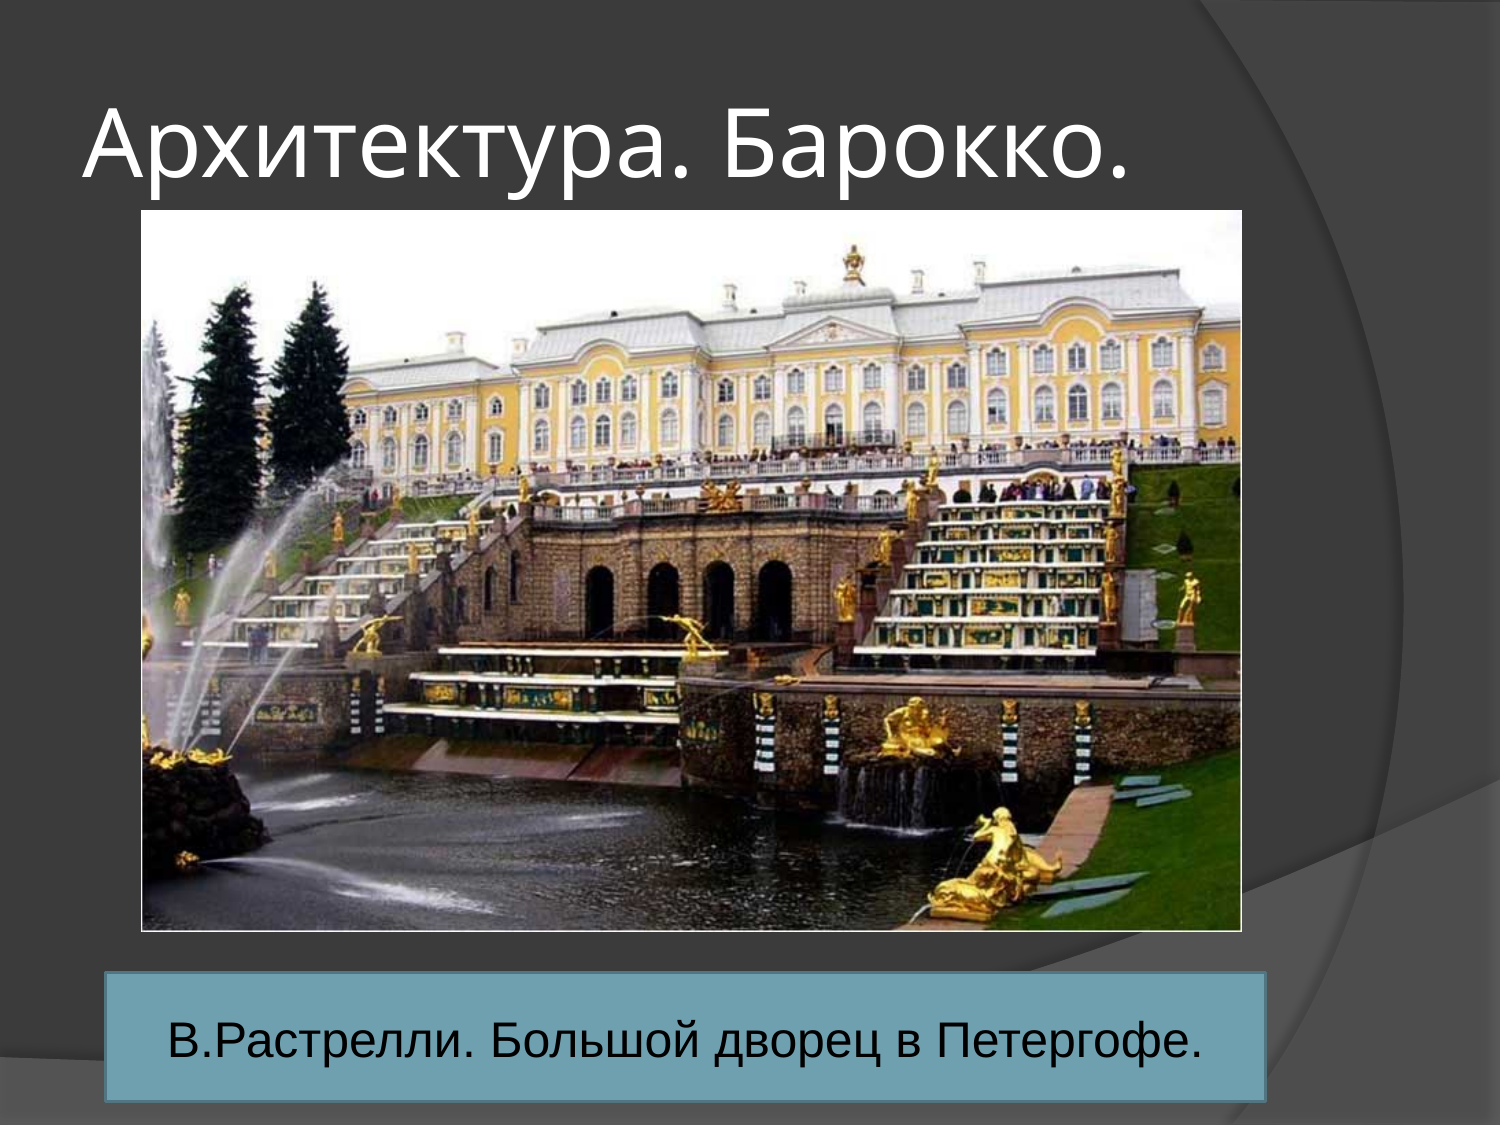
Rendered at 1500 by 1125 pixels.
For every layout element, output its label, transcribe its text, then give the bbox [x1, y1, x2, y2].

text_box В.Растрелли. Большой дворец в Петергофе. [104, 971, 1267, 1103]
title Архитектура. Барокко. [75, 45, 1301, 233]
picture [141, 210, 1242, 932]
